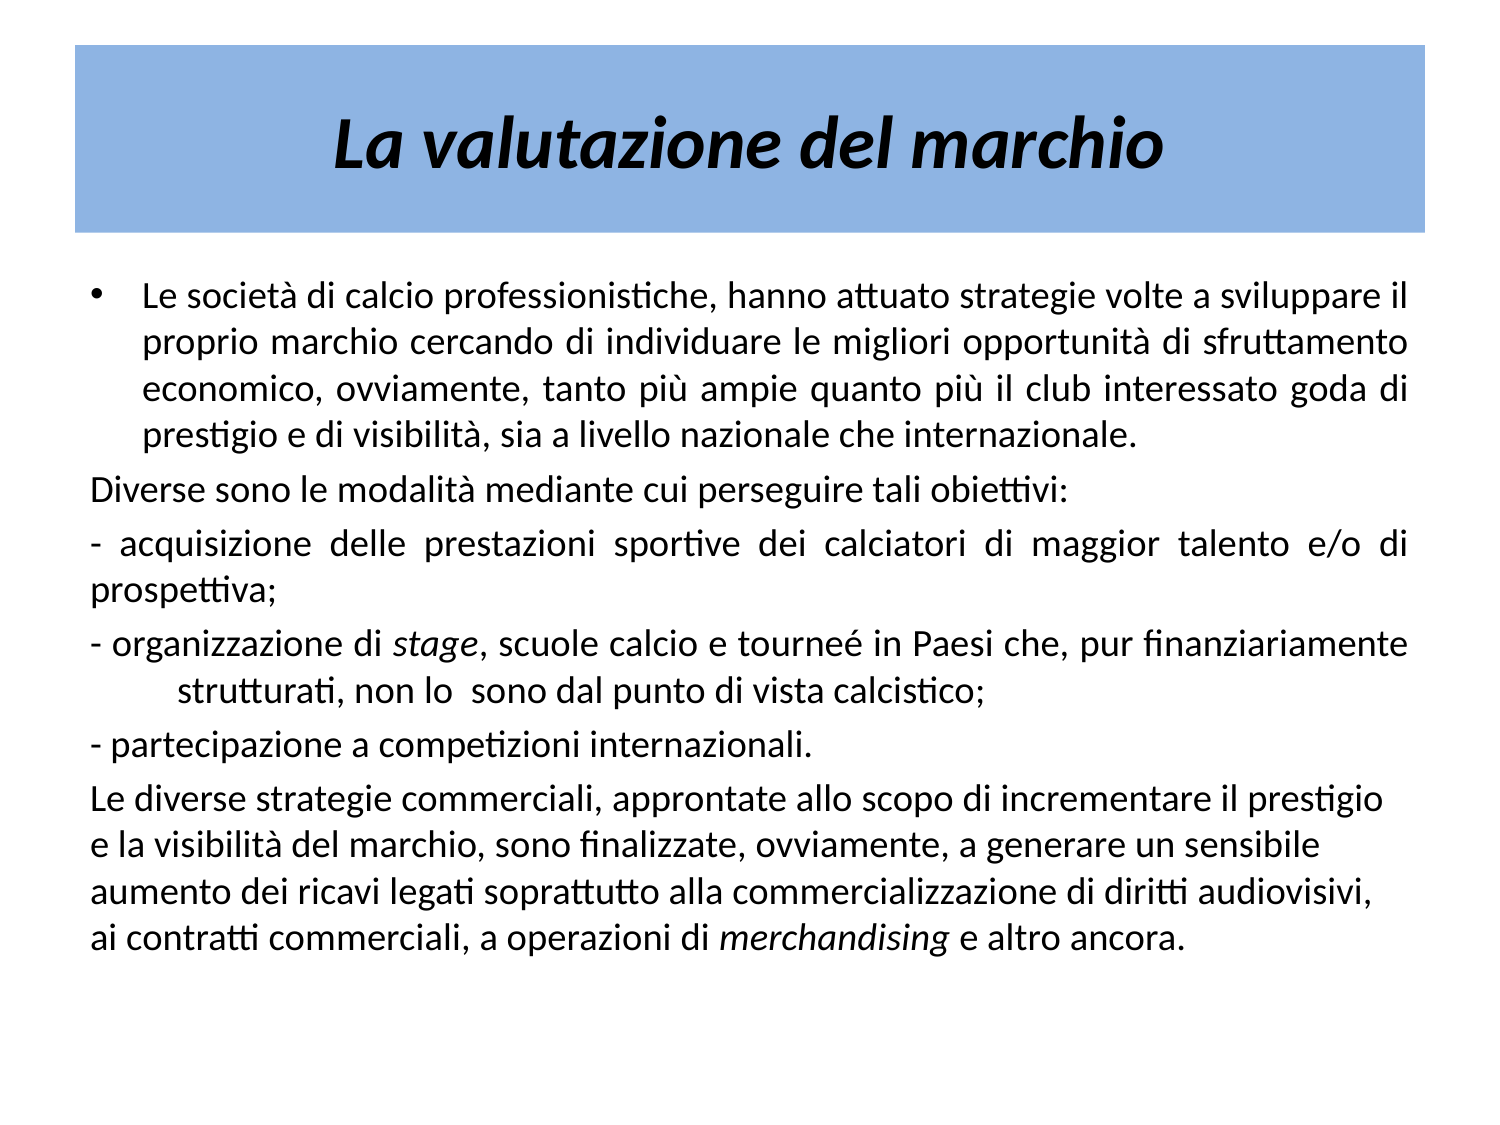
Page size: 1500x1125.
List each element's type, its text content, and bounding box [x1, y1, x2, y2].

list Le società di calcio professionistiche, hanno attuato strategie volte a sviluppare il proprio marchio cercando di individuare le migliori opportunità di sfruttamento economico, ovviamente, tanto più ampie quanto più il club interessato goda di prestigio e di visibilità, sia a livello nazionale che internazionale. Diverse sono le modalità mediante cui perseguire tali obiettivi: - acquisizione delle prestazioni sportive dei calciatori di maggior talento e/o di prospettiva; - organizzazione di stage, scuole calcio e tourneé in Paesi che, pur finanziariamente strutturati, non lo sono dal punto di vista calcistico; - partecipazione a competizioni internazionali. Le diverse strategie commerciali, approntate allo scopo di incrementare il prestigio e la visibilità del marchio, sono finalizzate, ovviamente, a generare un sensibile aumento dei ricavi legati soprattutto alla commercializzazione di diritti audiovisivi, ai contratti commerciali, a operazioni di merchandising e altro ancora. [75, 262, 1425, 1005]
title La valutazione del marchio [75, 45, 1425, 233]
